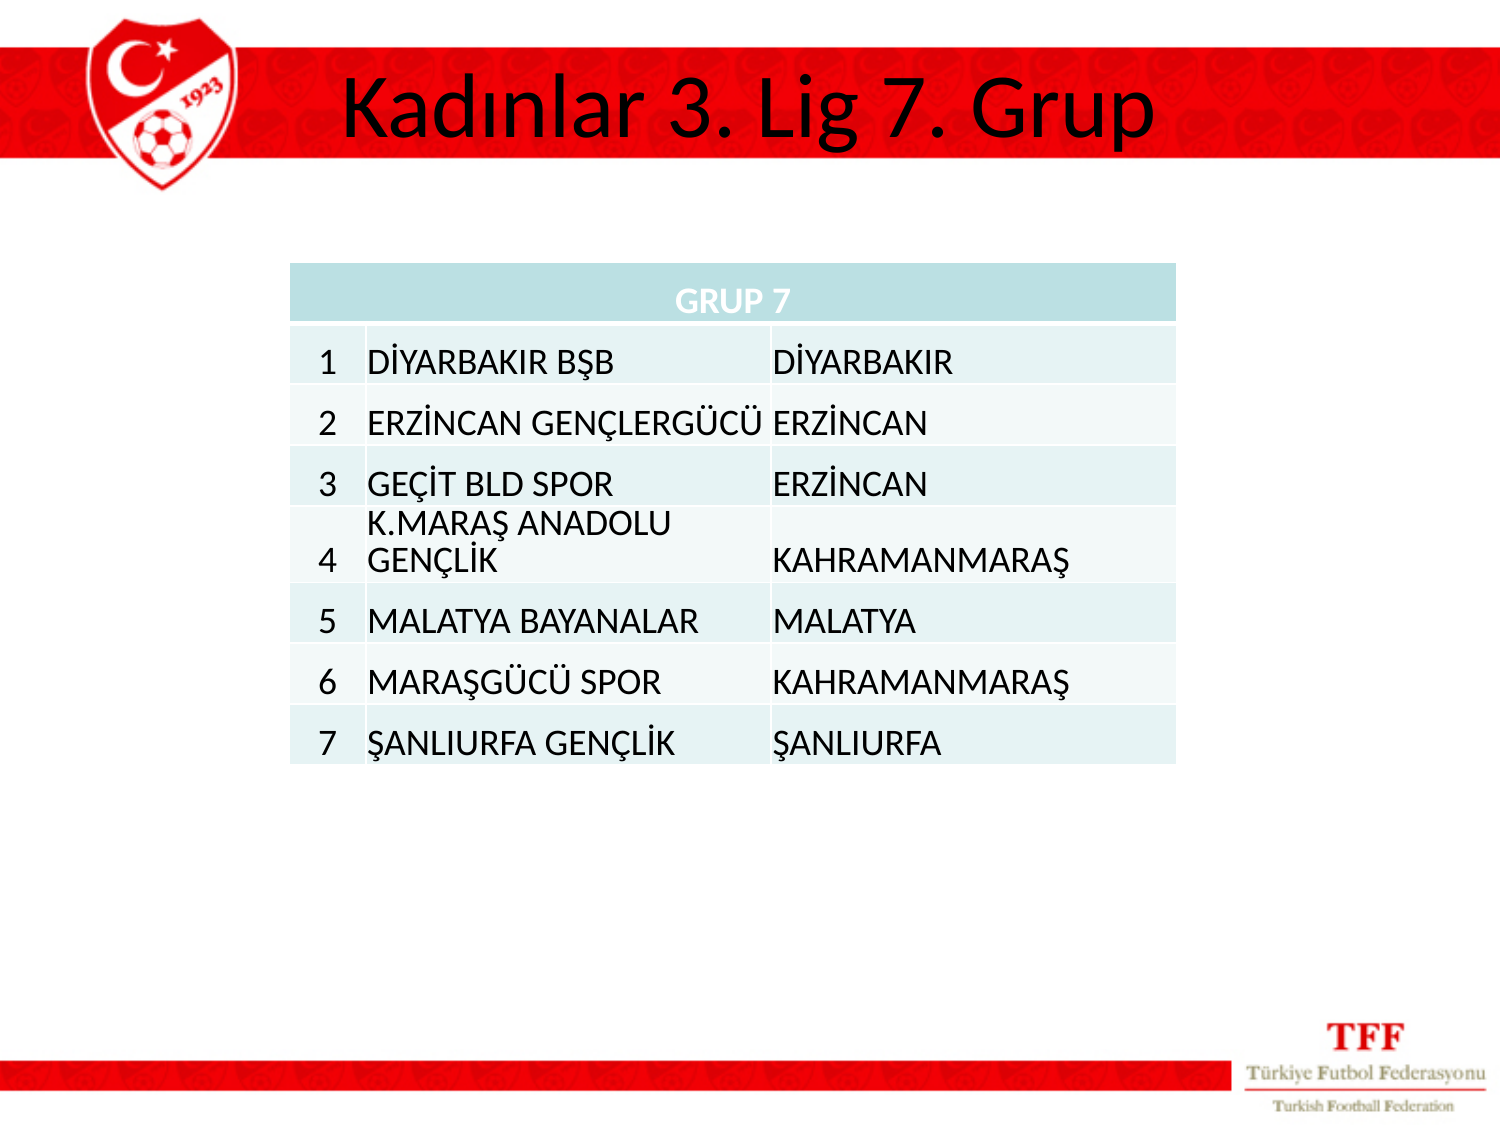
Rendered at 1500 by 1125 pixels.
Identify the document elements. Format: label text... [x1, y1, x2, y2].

table_cell MALATYA BAYANALAR [367, 583, 770, 642]
table_cell 2 [290, 385, 365, 444]
table_cell KAHRAMANMARAŞ [772, 644, 1176, 703]
table_cell MARAŞGÜCÜ SPOR [367, 644, 770, 703]
table_cell GEÇİT BLD SPOR [367, 446, 770, 505]
picture [0, 0, 1500, 1125]
table_cell K.MARAŞ ANADOLU GENÇLİK [367, 507, 770, 582]
table_cell 3 [290, 446, 365, 505]
table_cell DİYARBAKIR [772, 326, 1176, 383]
table_cell KAHRAMANMARAŞ [772, 507, 1176, 582]
table_cell ŞANLIURFA [772, 705, 1176, 764]
table_cell DİYARBAKIR BŞB [367, 326, 770, 383]
table_cell 5 [290, 583, 365, 642]
table_cell MALATYA [772, 583, 1176, 642]
title Kadınlar 3. Lig 7. Grup [74, 7, 1426, 196]
table_cell 7 [290, 705, 365, 764]
table_cell ERZİNCAN [772, 385, 1176, 444]
table_cell ERZİNCAN GENÇLERGÜCÜ [367, 385, 770, 444]
table_cell ŞANLIURFA GENÇLİK [367, 705, 770, 764]
table_cell 4 [290, 507, 365, 582]
table_cell ERZİNCAN [772, 446, 1176, 505]
table_header GRUP 7 [290, 263, 1176, 321]
table_cell 6 [290, 644, 365, 703]
table_cell 1 [290, 326, 365, 383]
